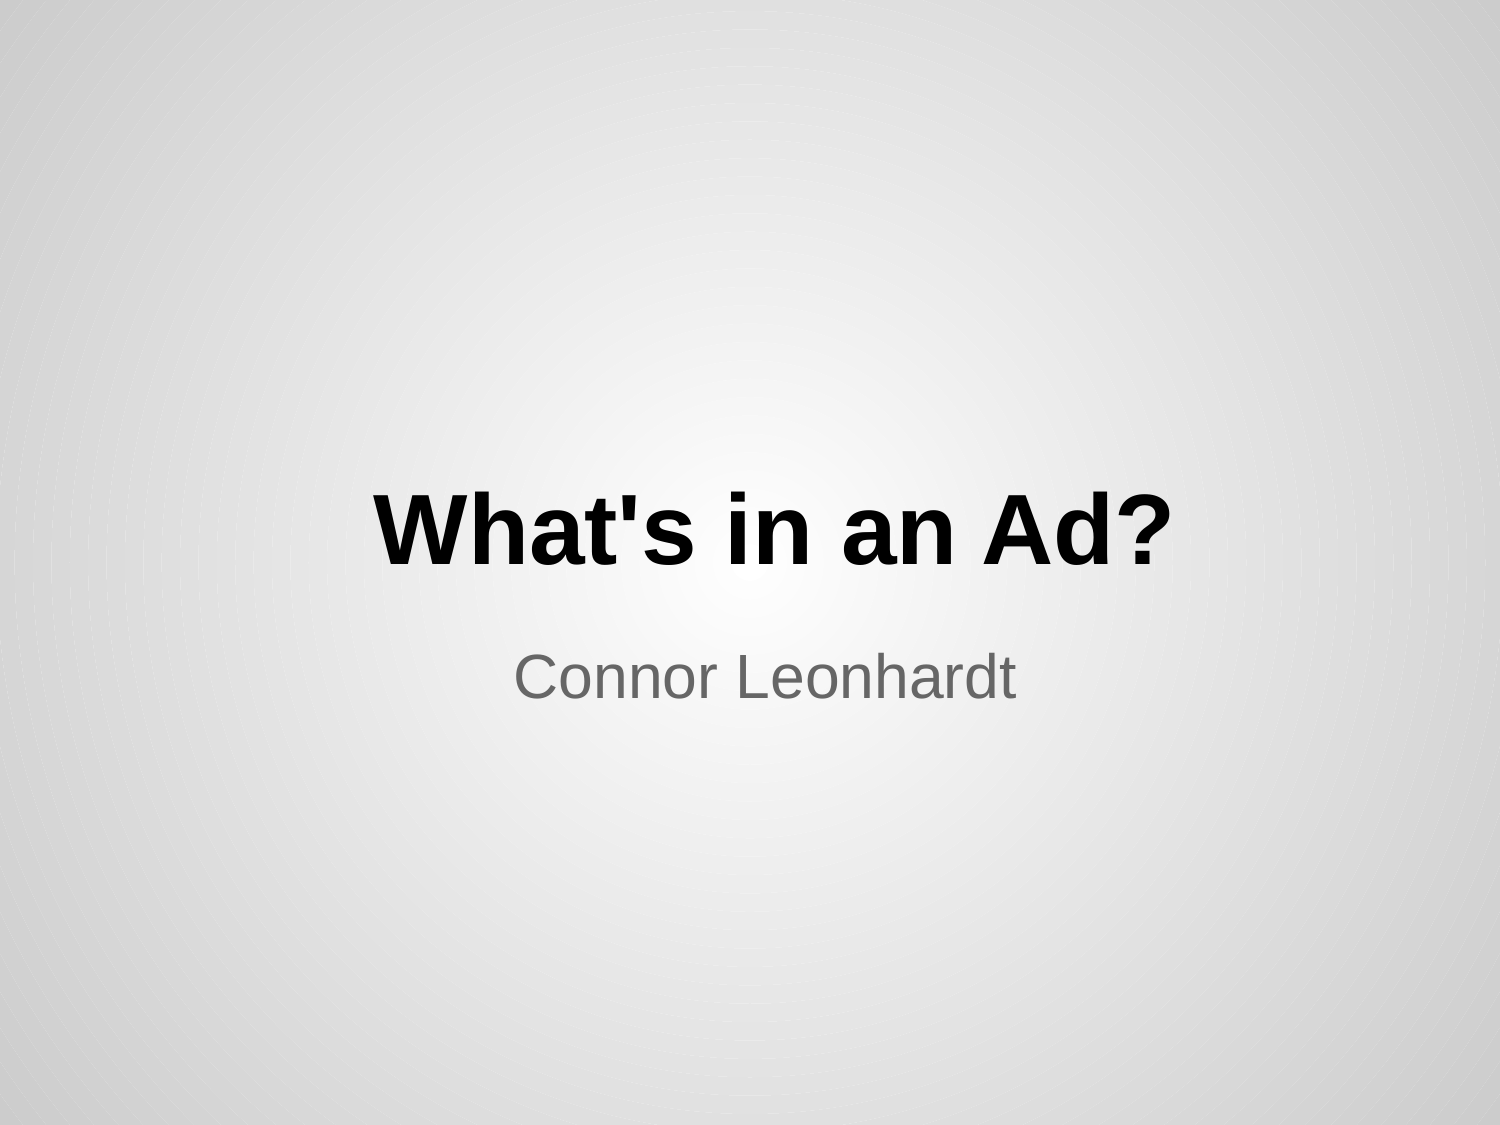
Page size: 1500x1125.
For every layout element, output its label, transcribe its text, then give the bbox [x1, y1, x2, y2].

subtitle Connor Leonhardt [112, 621, 1388, 1125]
title What's in an Ad? [112, 382, 1388, 600]
